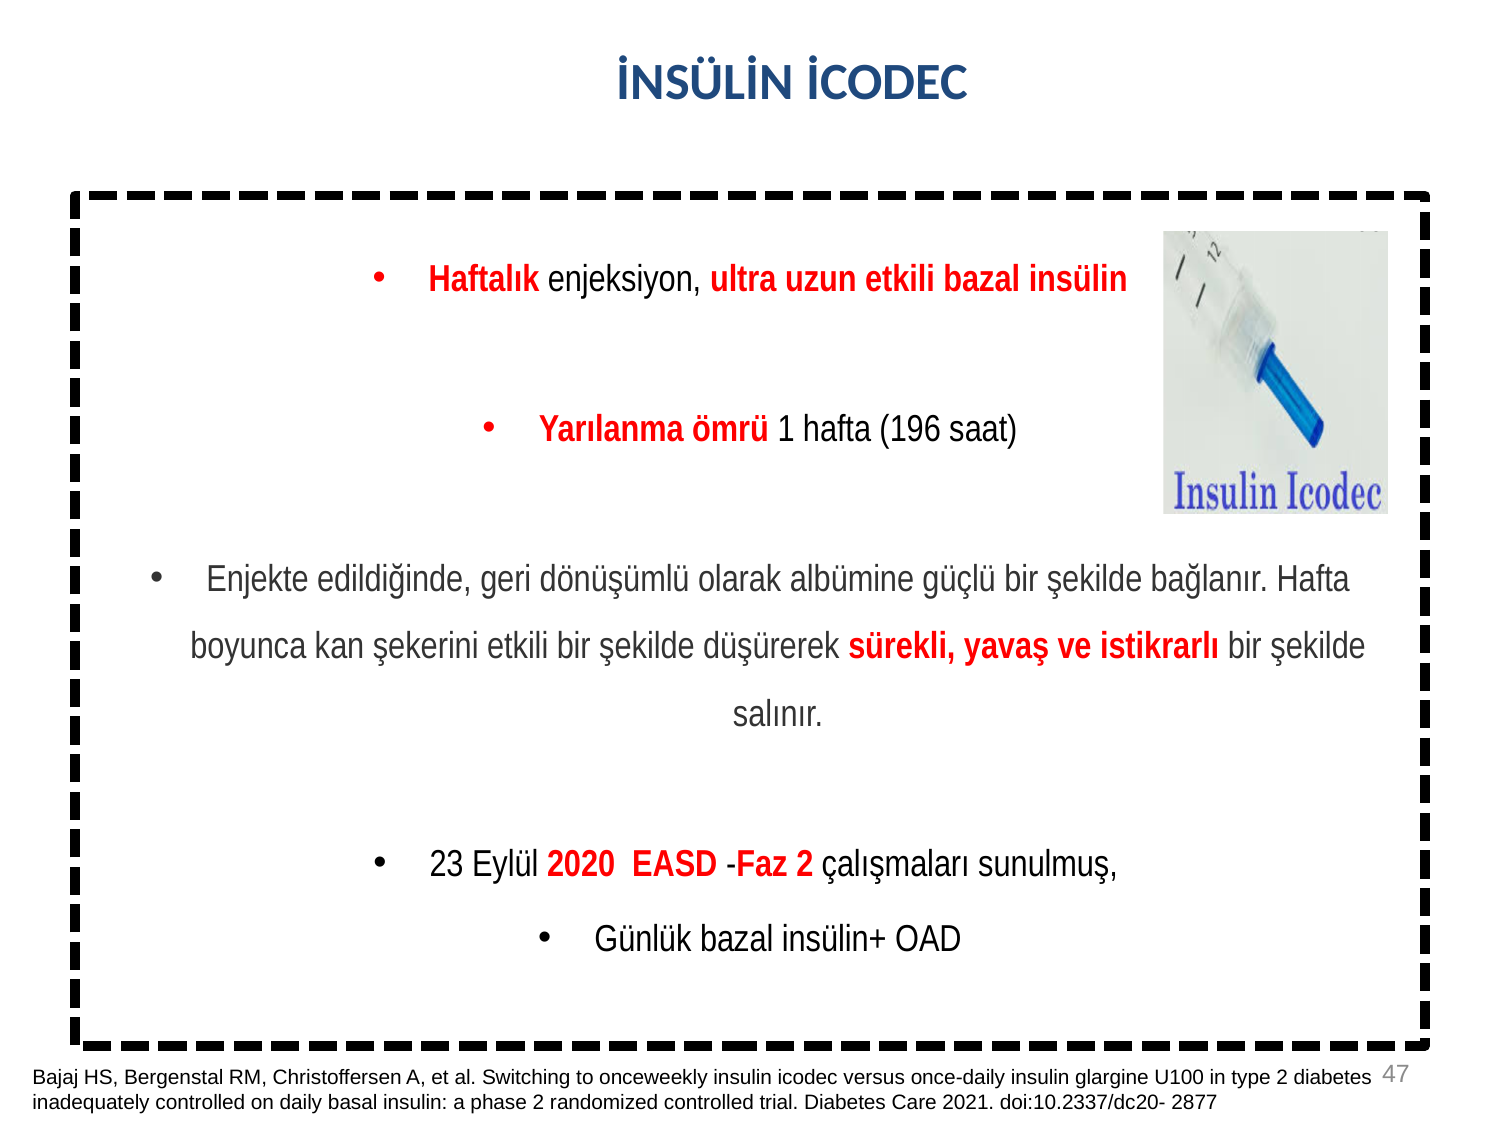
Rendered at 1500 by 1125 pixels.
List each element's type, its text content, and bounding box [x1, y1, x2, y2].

picture [1163, 231, 1389, 515]
list Haftalık enjeksiyon, ultra uzun etkili bazal insülin Yarılanma ömrü 1 hafta (196 saat) Enjekte edildiğinde, geri dönüşümlü olarak albümine güçlü bir şekilde bağlanır. Hafta boyunca kan şekerini etkili bir şekilde düşürerek sürekli, yavaş ve istikrarlı bir şekilde salınır. 23 Eylül 2020 EASD -Faz 2 çalışmaları sunulmuş, Günlük bazal insülin+ OAD [75, 96, 1425, 195]
title İNSÜLİN İCODEC [75, 39, 1425, 96]
text_box Bajaj HS, Bergenstal RM, Christoffersen A, et al. Switching to onceweekly insulin icodec versus once-daily insulin glargine U100 in type 2 diabetes inadequately controlled on daily basal insulin: a phase 2 randomized controlled trial. Diabetes Care 2021. doi:10.2337/dc20- 2877 [17, 1056, 1483, 1122]
text_box [74, 195, 1425, 1047]
slide_number 47 [1074, 1047, 1425, 1056]
